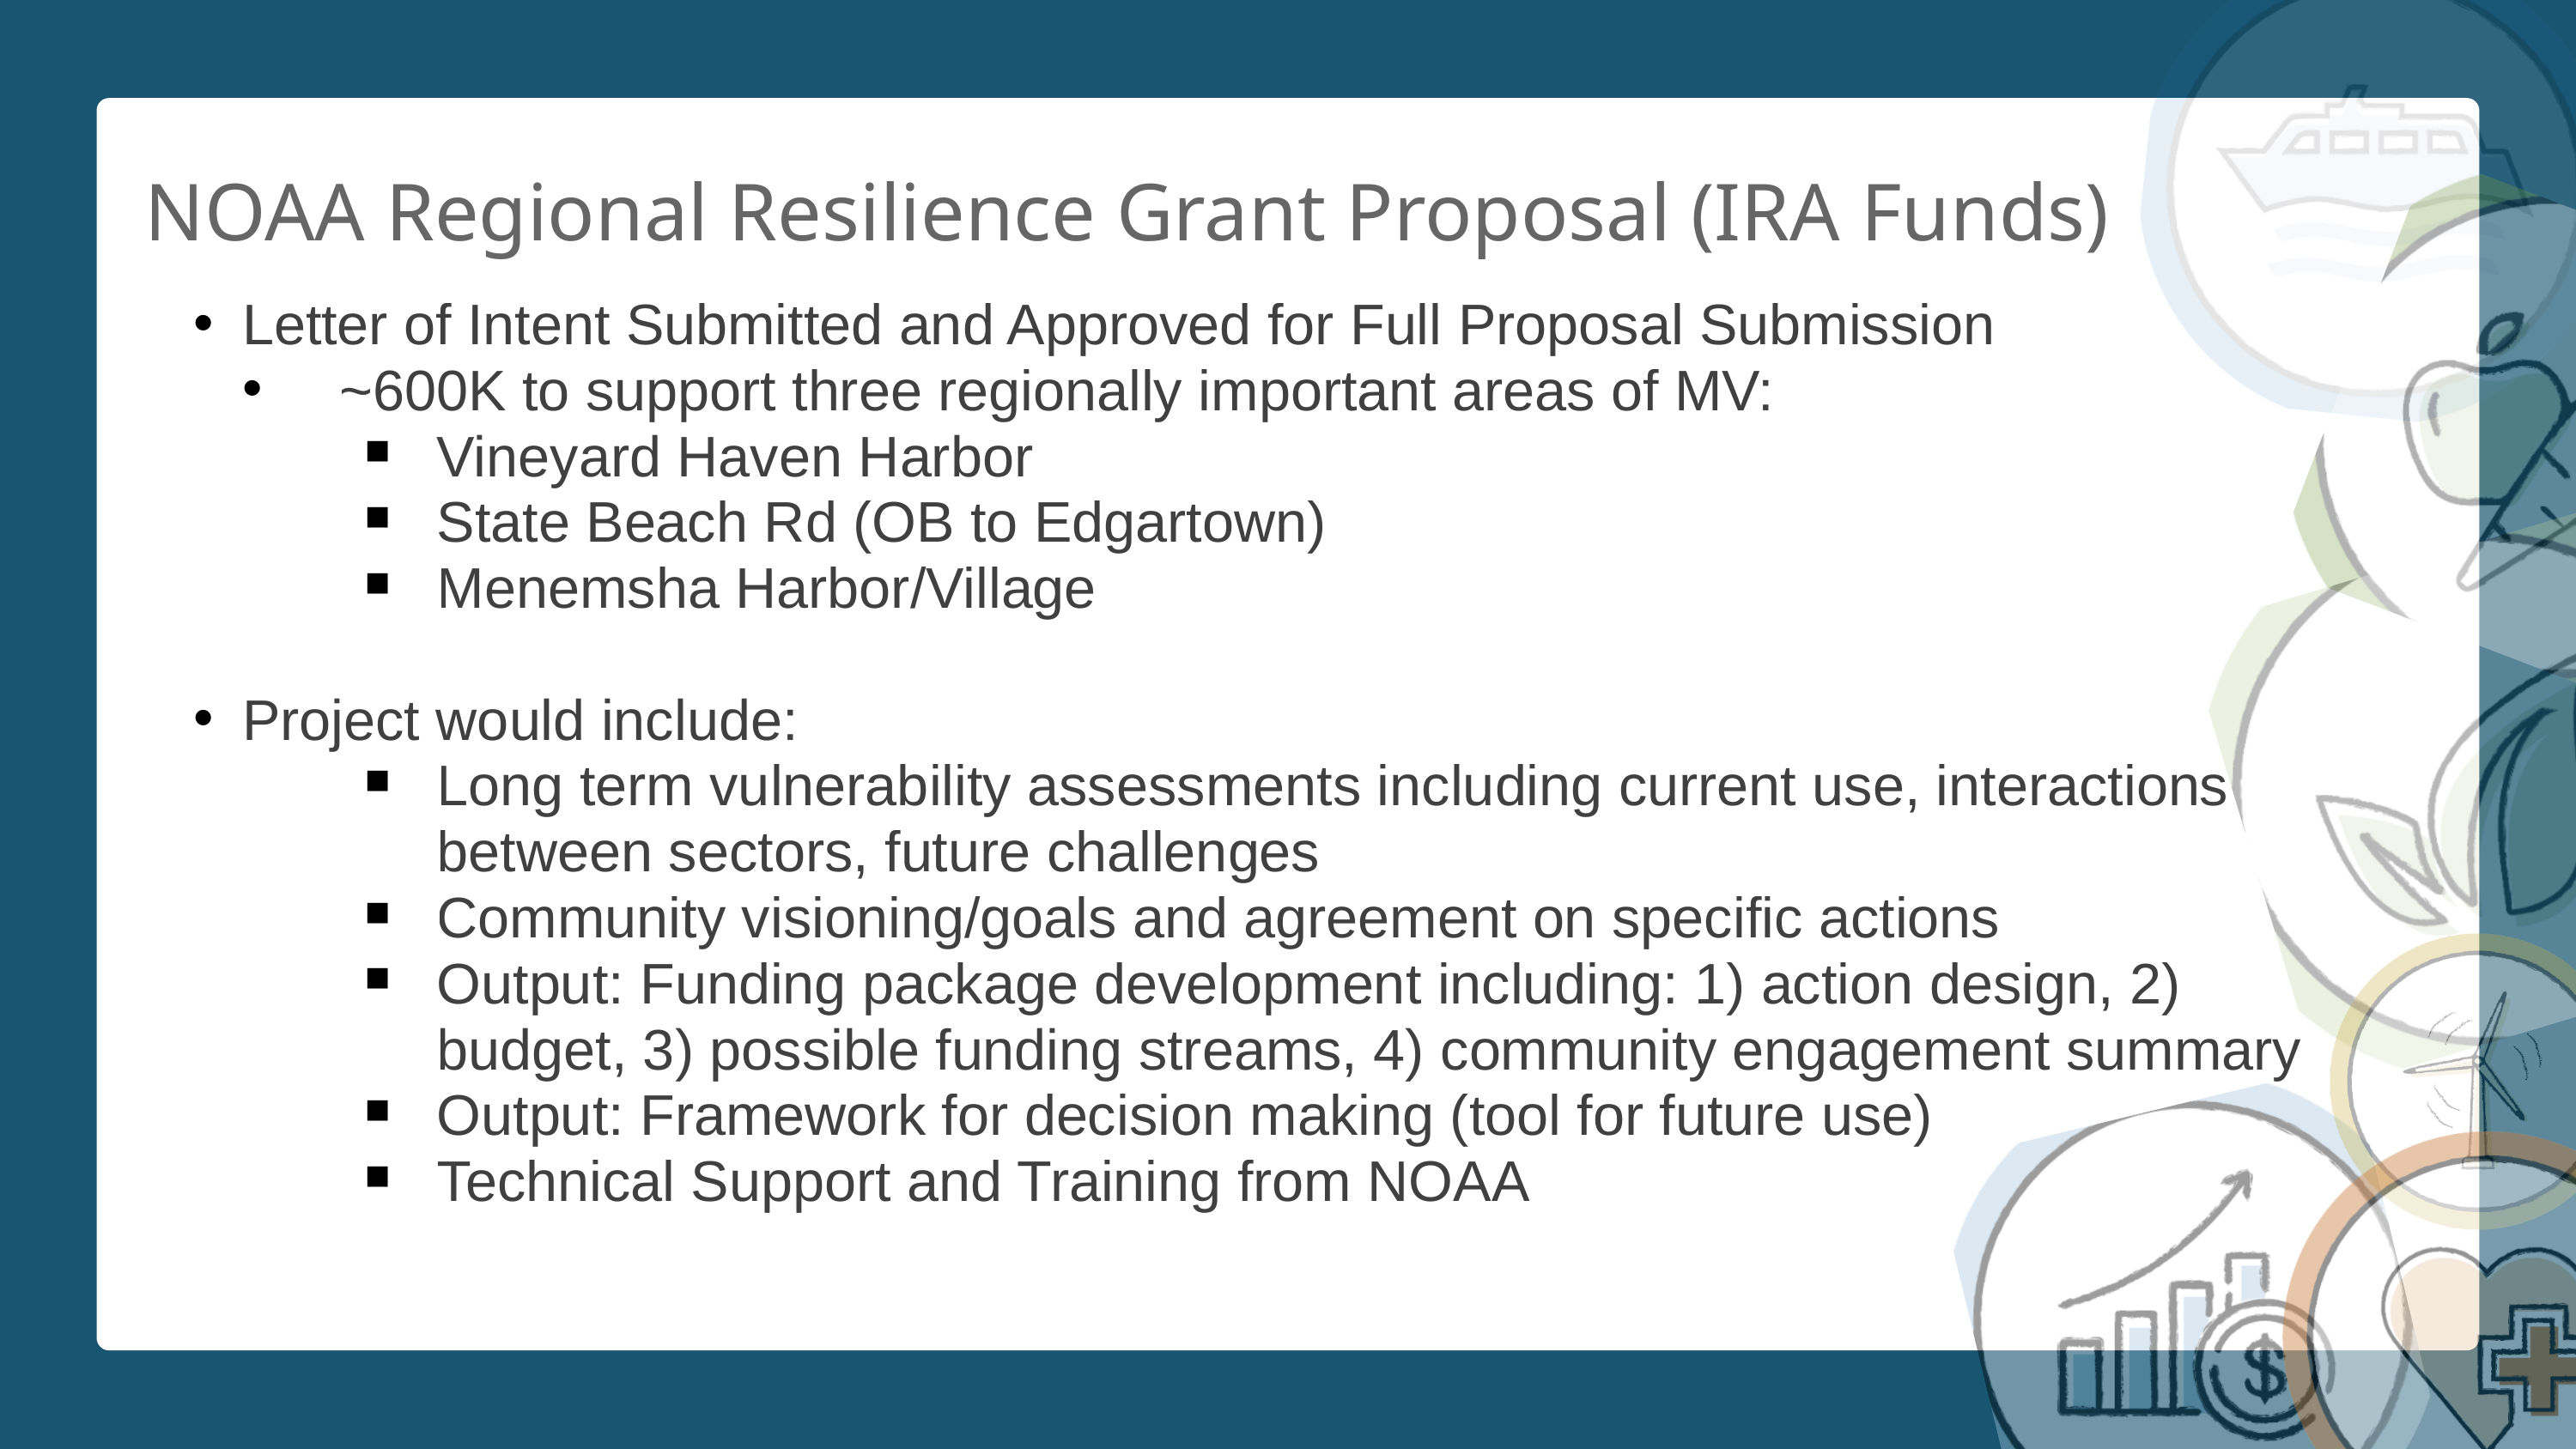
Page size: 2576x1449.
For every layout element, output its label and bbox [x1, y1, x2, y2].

text_box [1932, 0, 2576, 1449]
text_box [96, 97, 1927, 1351]
